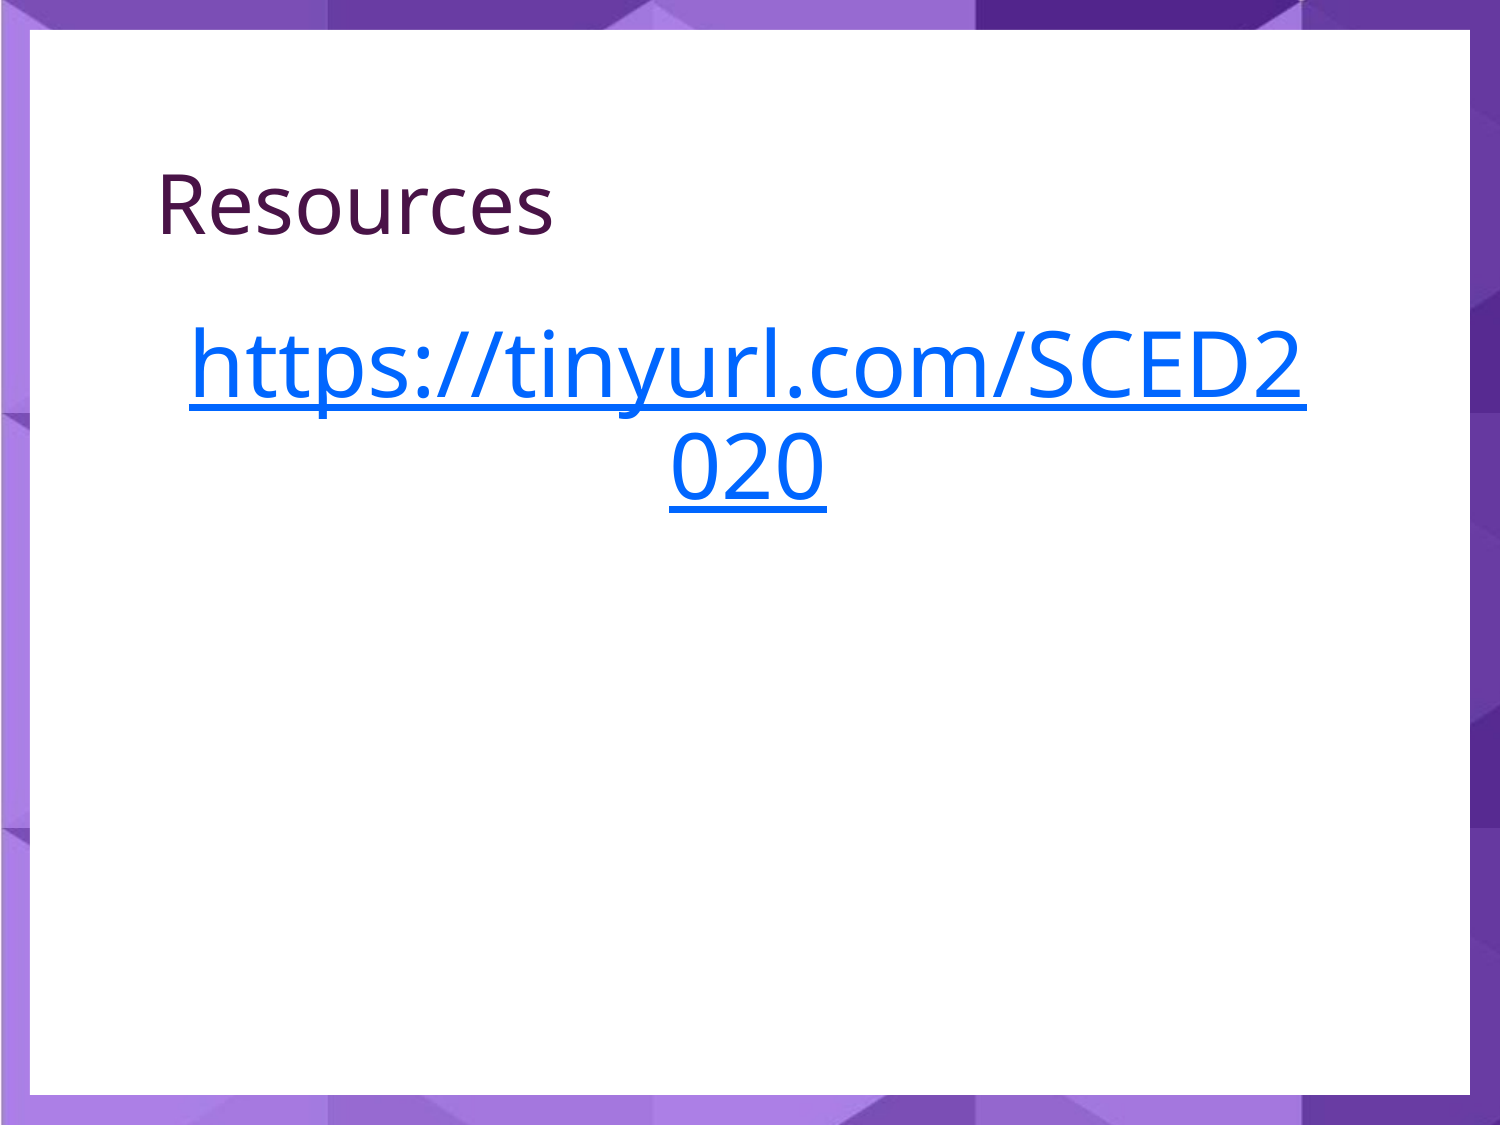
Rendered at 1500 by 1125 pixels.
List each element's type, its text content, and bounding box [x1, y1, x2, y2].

title Resources [140, 99, 1356, 299]
picture [0, 0, 1500, 1125]
list https://tinyurl.com/SCED2020 [140, 299, 1356, 1000]
